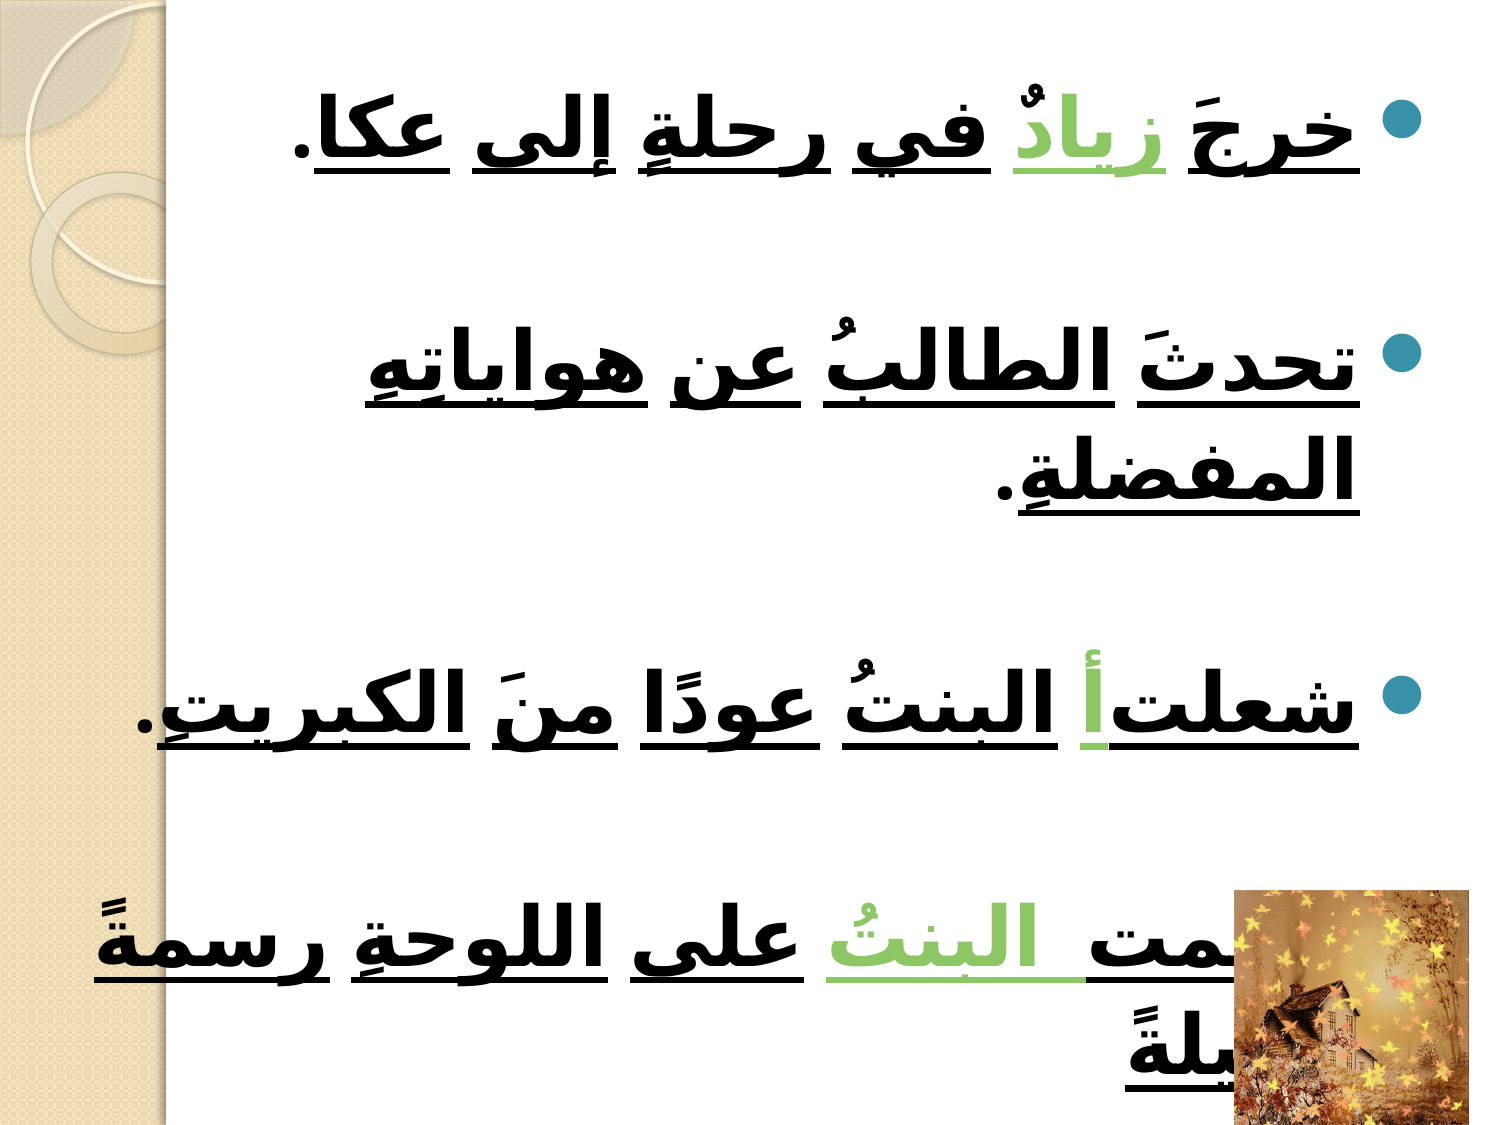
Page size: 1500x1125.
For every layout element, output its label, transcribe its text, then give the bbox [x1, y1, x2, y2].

list خرجَ زيادٌ في رحلةٍ إلى عكا. تحدثَ الطالبُ عن هواياتِهِ المفضلةِ. أشعلت البنتُ عودًا منَ الكبريتِ. رسمت البنتُ على اللوحةِ رسمةً جميلةً [75, 66, 1459, 1005]
picture [1234, 890, 1469, 1125]
